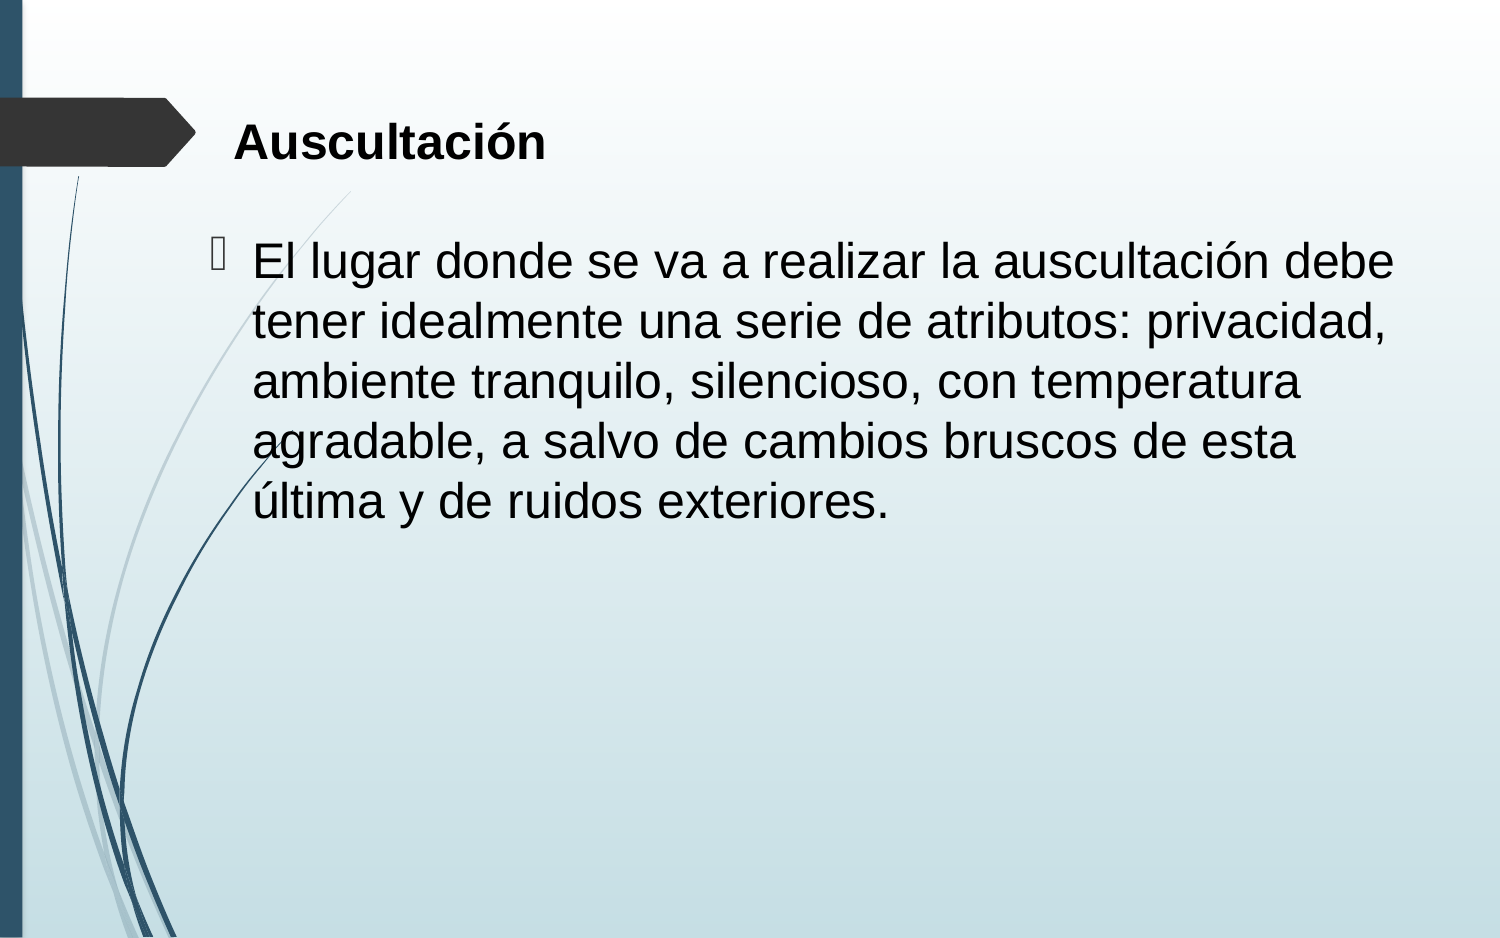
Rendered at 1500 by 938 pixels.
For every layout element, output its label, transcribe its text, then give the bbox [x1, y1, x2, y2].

list El lugar donde se va a realizar la auscultación debe tener idealmente una serie de atributos: privacidad, ambiente tranquilo, silencioso, con temperatura agradable, a salvo de cambios bruscos de esta última y de ruidos exteriores. [194, 220, 1434, 869]
title Auscultación [218, 102, 1344, 220]
